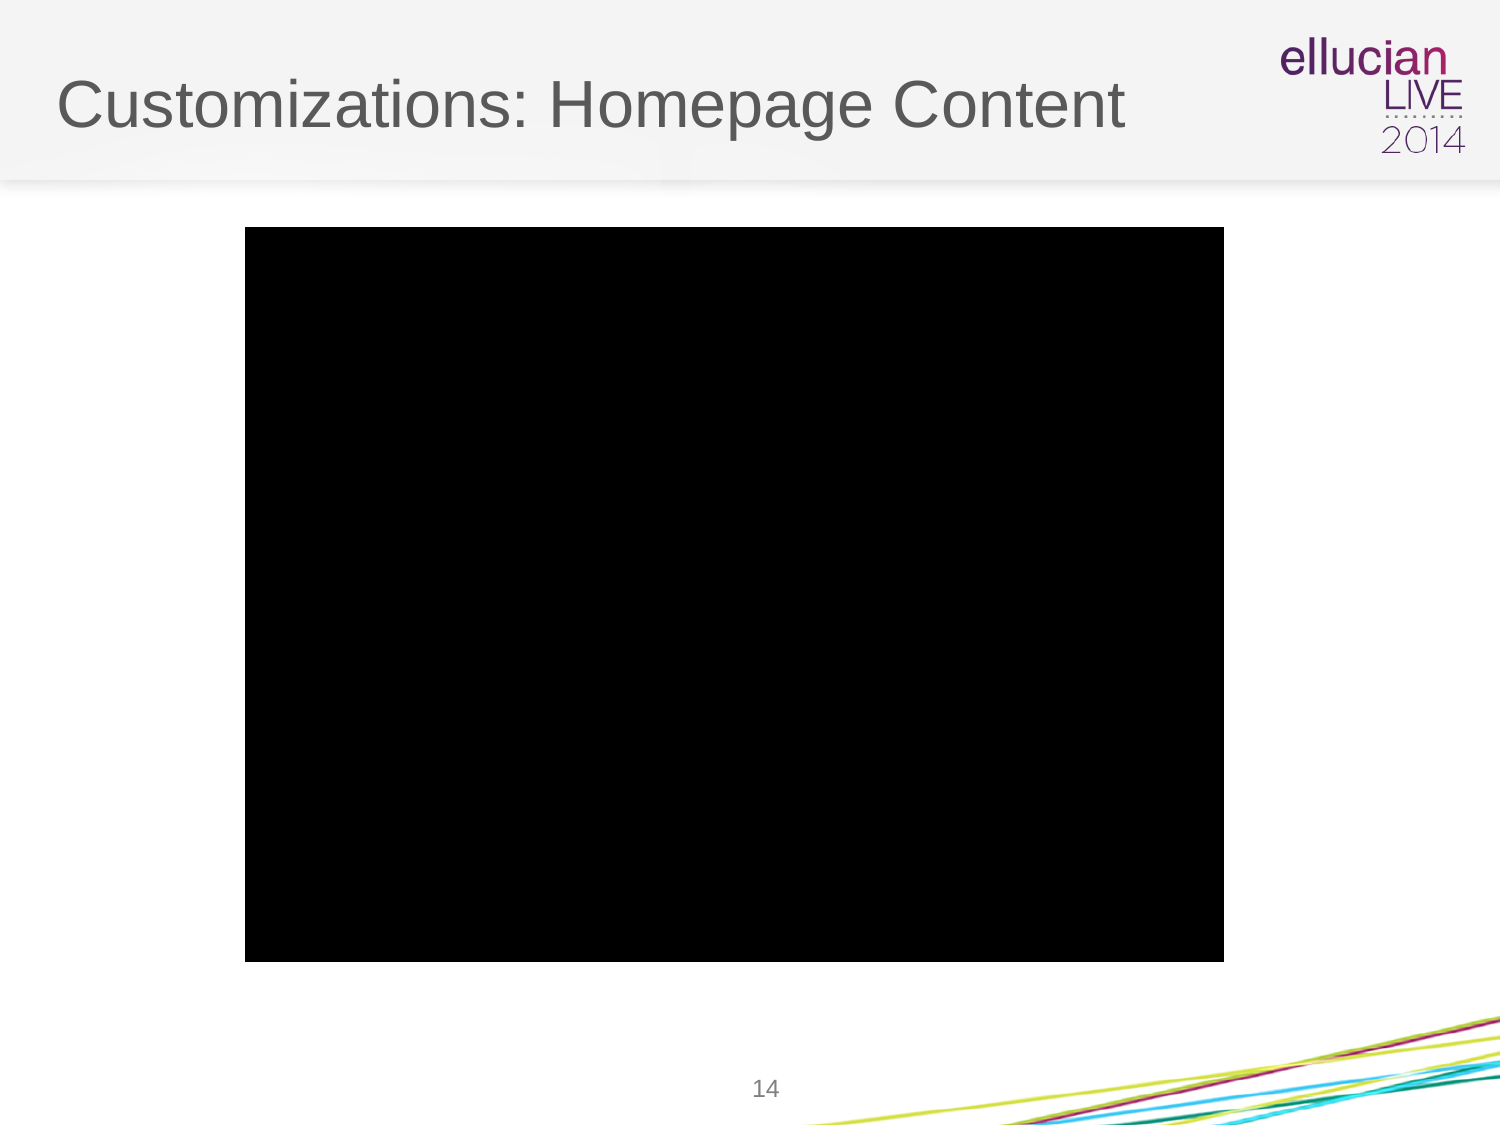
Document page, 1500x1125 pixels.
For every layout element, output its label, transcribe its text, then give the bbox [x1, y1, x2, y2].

title Customizations: Homepage Content [41, 37, 1463, 165]
slide_number 14 [591, 1065, 942, 1125]
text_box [244, 226, 1226, 963]
picture [0, 0, 1500, 1125]
